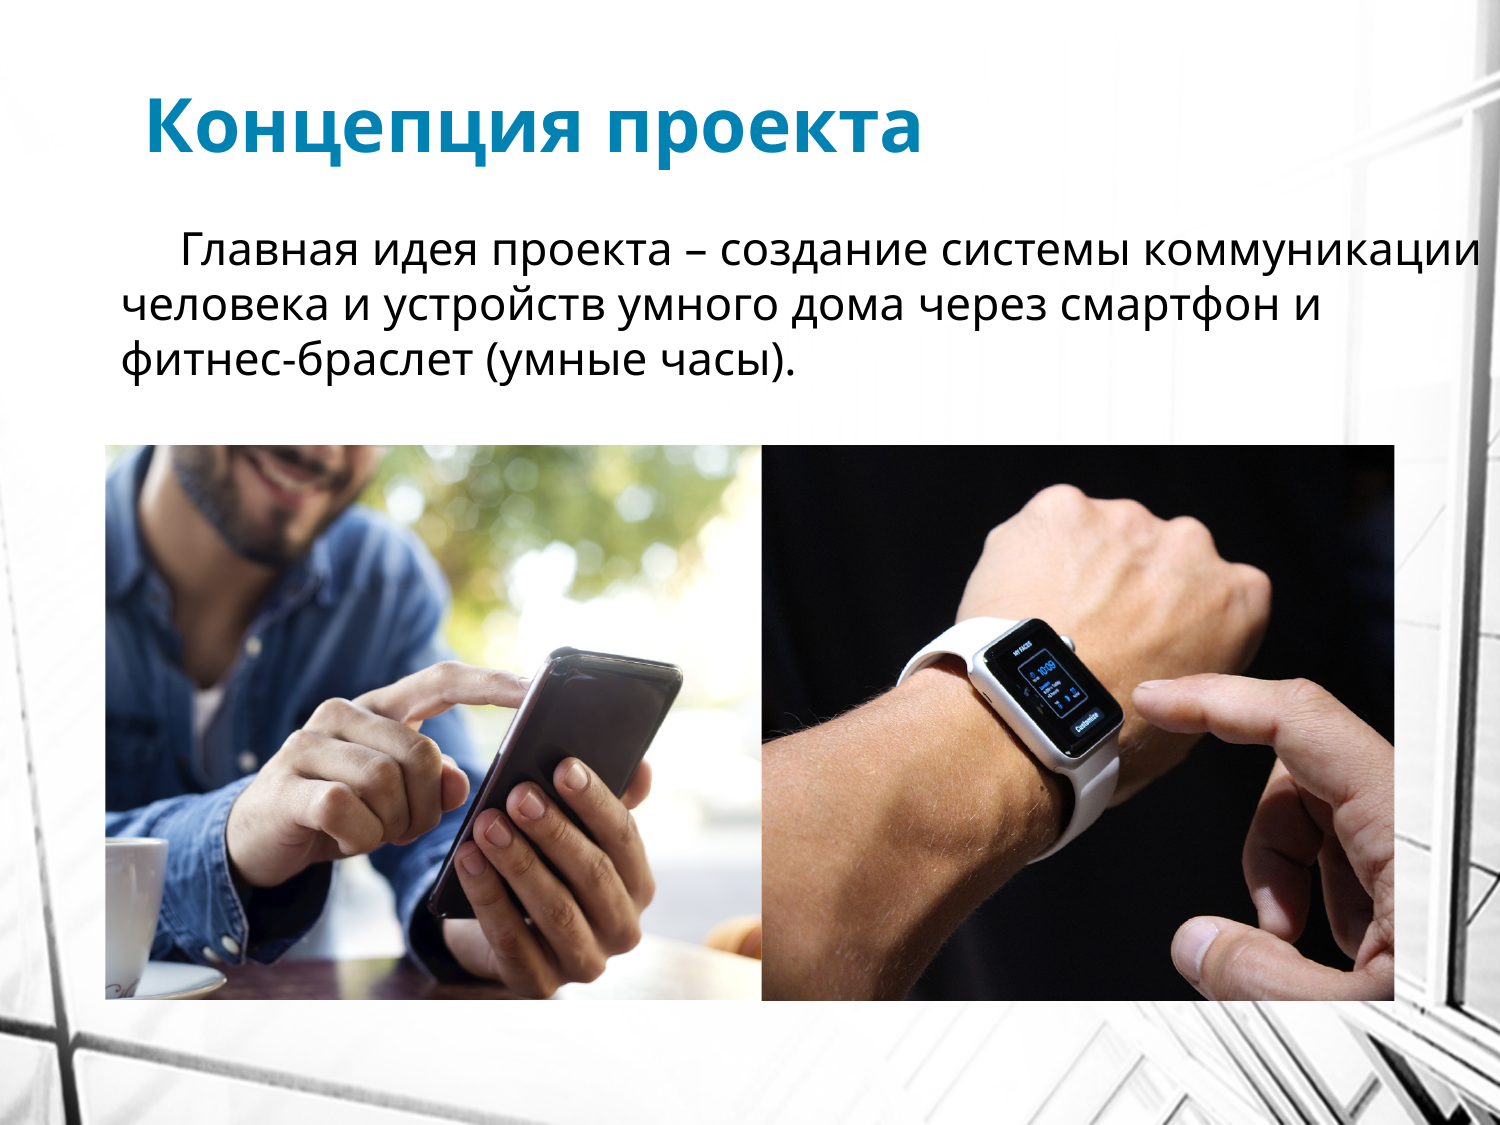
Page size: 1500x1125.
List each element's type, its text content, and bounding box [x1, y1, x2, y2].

title Концепция проекта [128, 0, 1198, 175]
text_box Главная идея проекта – создание системы коммуникации человека и устройств умного дома через смартфон и фитнес-браслет (умные часы). [105, 211, 1500, 392]
picture [0, 0, 1500, 1125]
